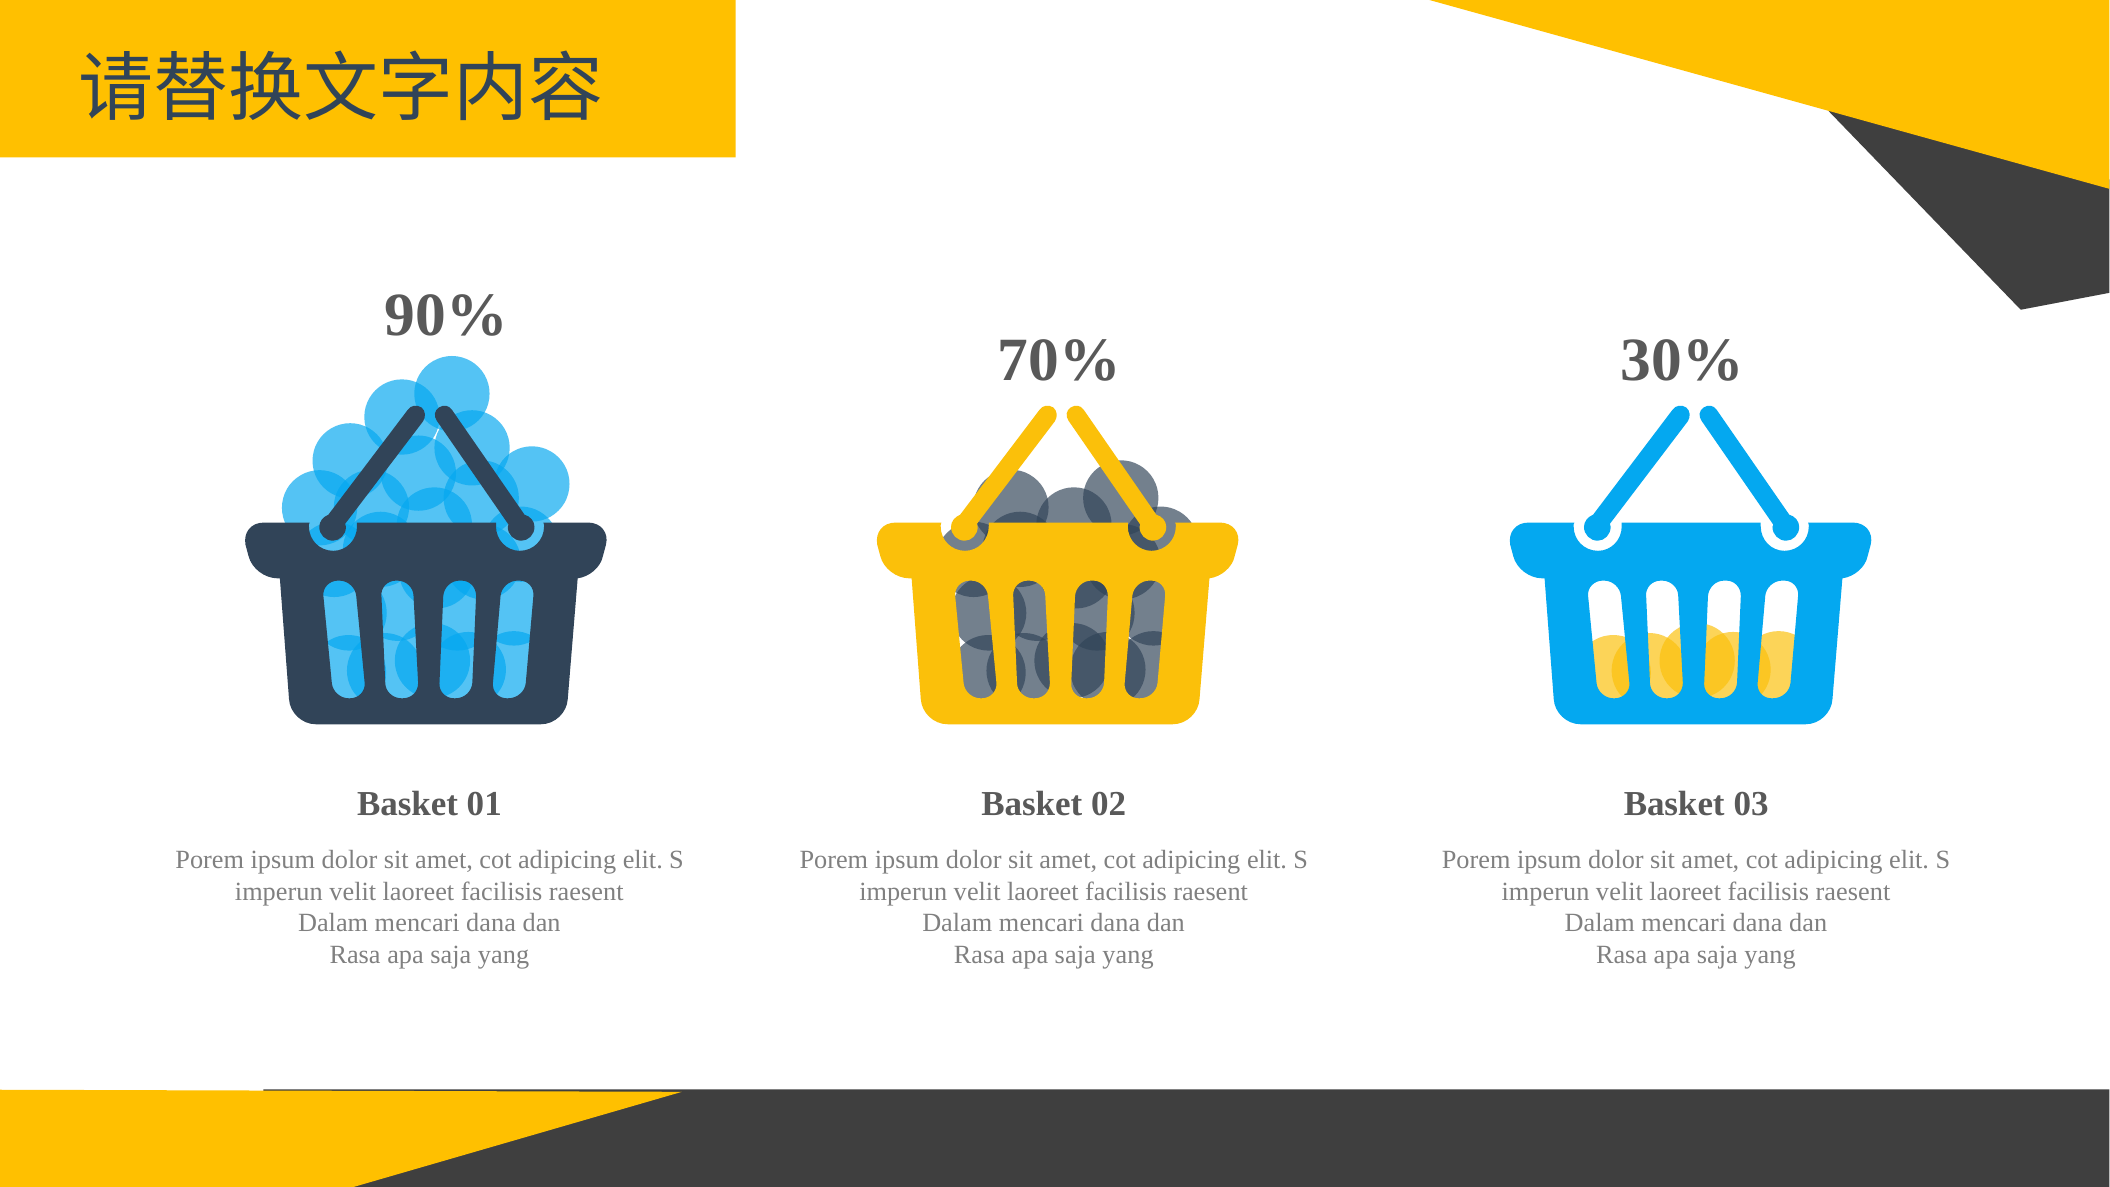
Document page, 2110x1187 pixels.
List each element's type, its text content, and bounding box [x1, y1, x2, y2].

text_box 70% [982, 311, 1136, 400]
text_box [151, 773, 708, 978]
text_box 30% [1605, 311, 1759, 400]
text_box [776, 773, 1332, 978]
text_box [1418, 773, 1974, 978]
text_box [874, 404, 1241, 725]
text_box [281, 355, 570, 404]
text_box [243, 404, 610, 725]
text_box 90% [369, 266, 523, 355]
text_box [1507, 404, 1874, 725]
